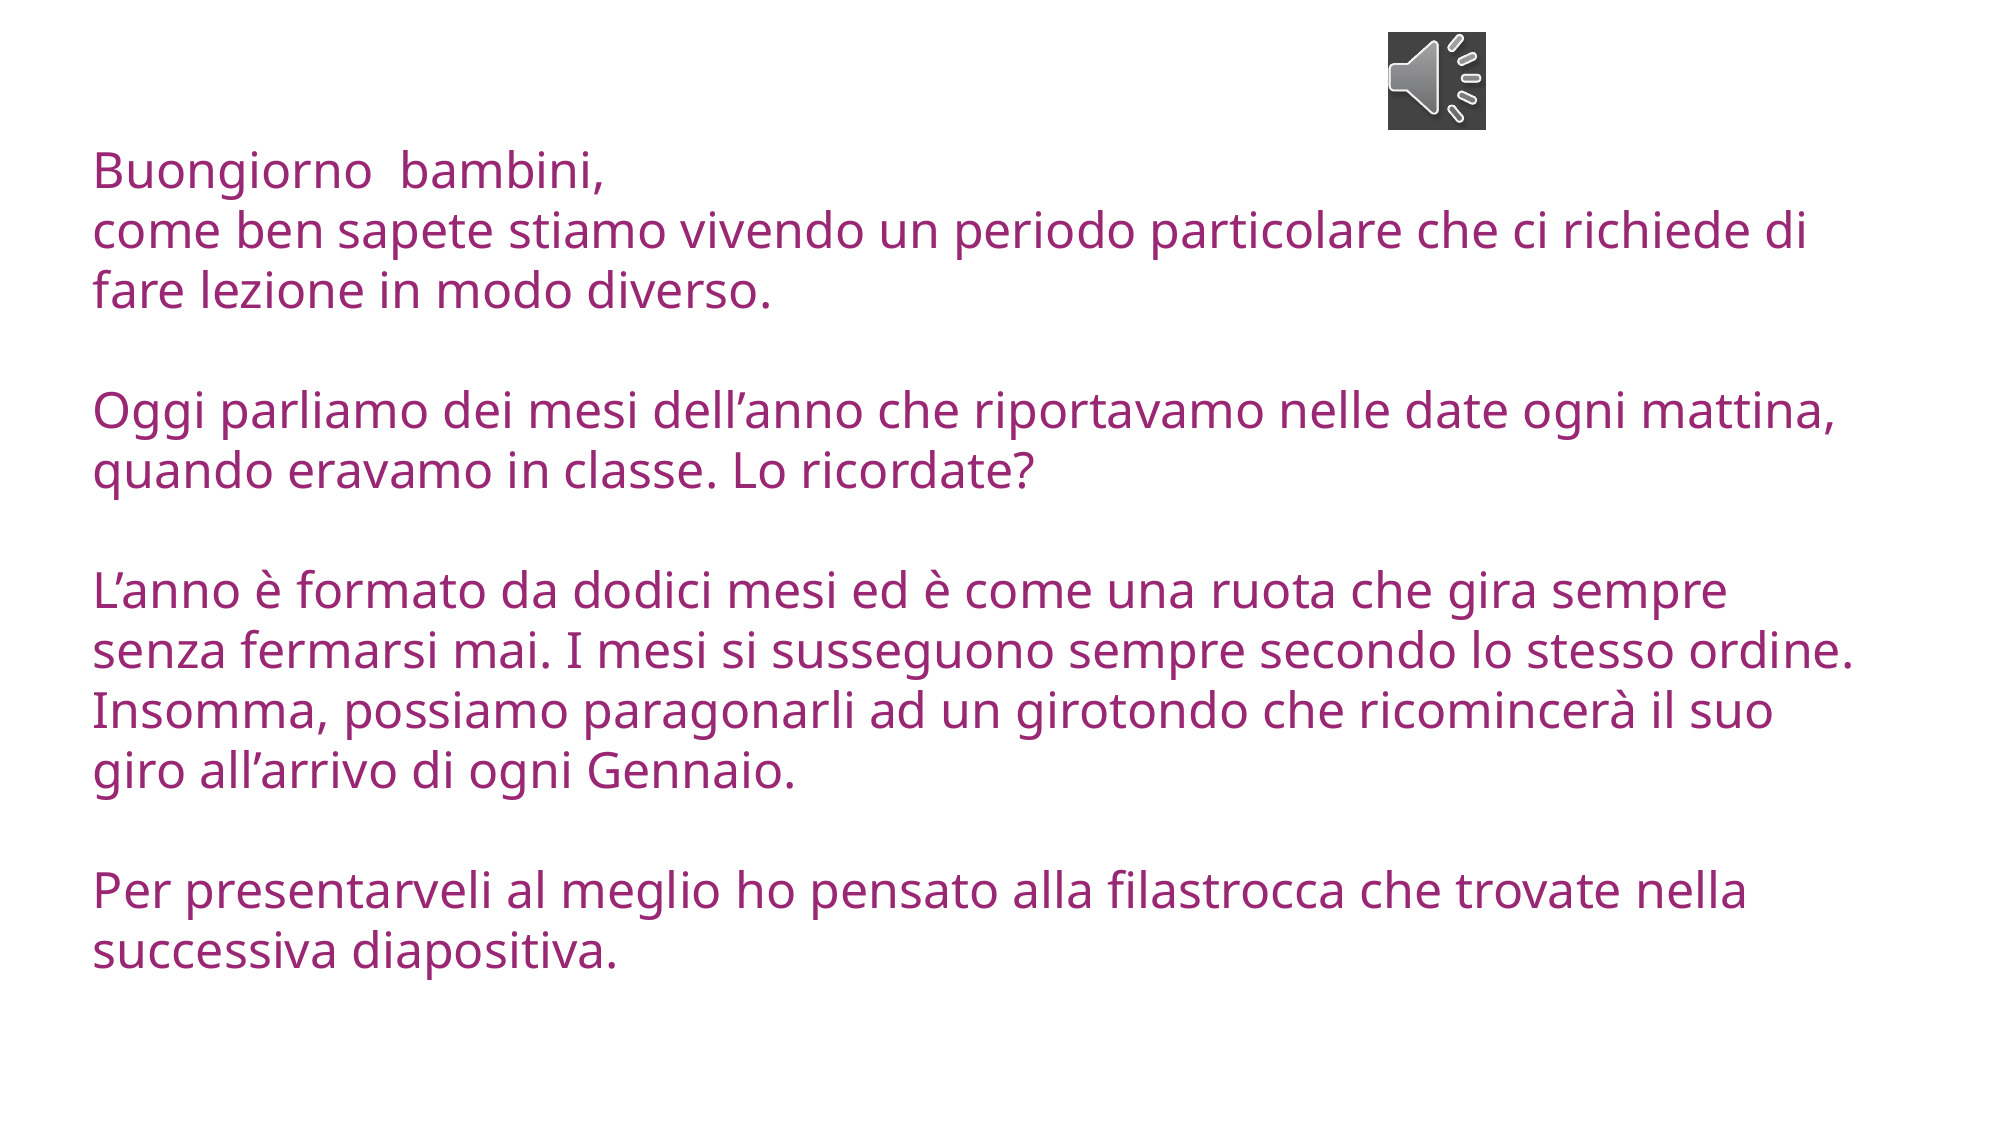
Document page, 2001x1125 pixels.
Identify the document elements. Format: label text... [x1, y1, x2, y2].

text_box Buongiorno bambini, come ben sapete stiamo vivendo un periodo particolare che ci richiede di fare lezione in modo diverso. Oggi parliamo dei mesi dell’anno che riportavamo nelle date ogni mattina, quando eravamo in classe. Lo ricordate? L’anno è formato da dodici mesi ed è come una ruota che gira sempre senza fermarsi mai. I mesi si susseguono sempre secondo lo stesso ordine. Insomma, possiamo paragonarli ad un girotondo che ricomincerà il suo giro all’arrivo di ogni Gennaio. Per presentarveli al meglio ho pensato alla filastrocca che trovate nella successiva diapositiva. [78, 130, 1883, 1031]
picture [1387, 30, 1488, 131]
